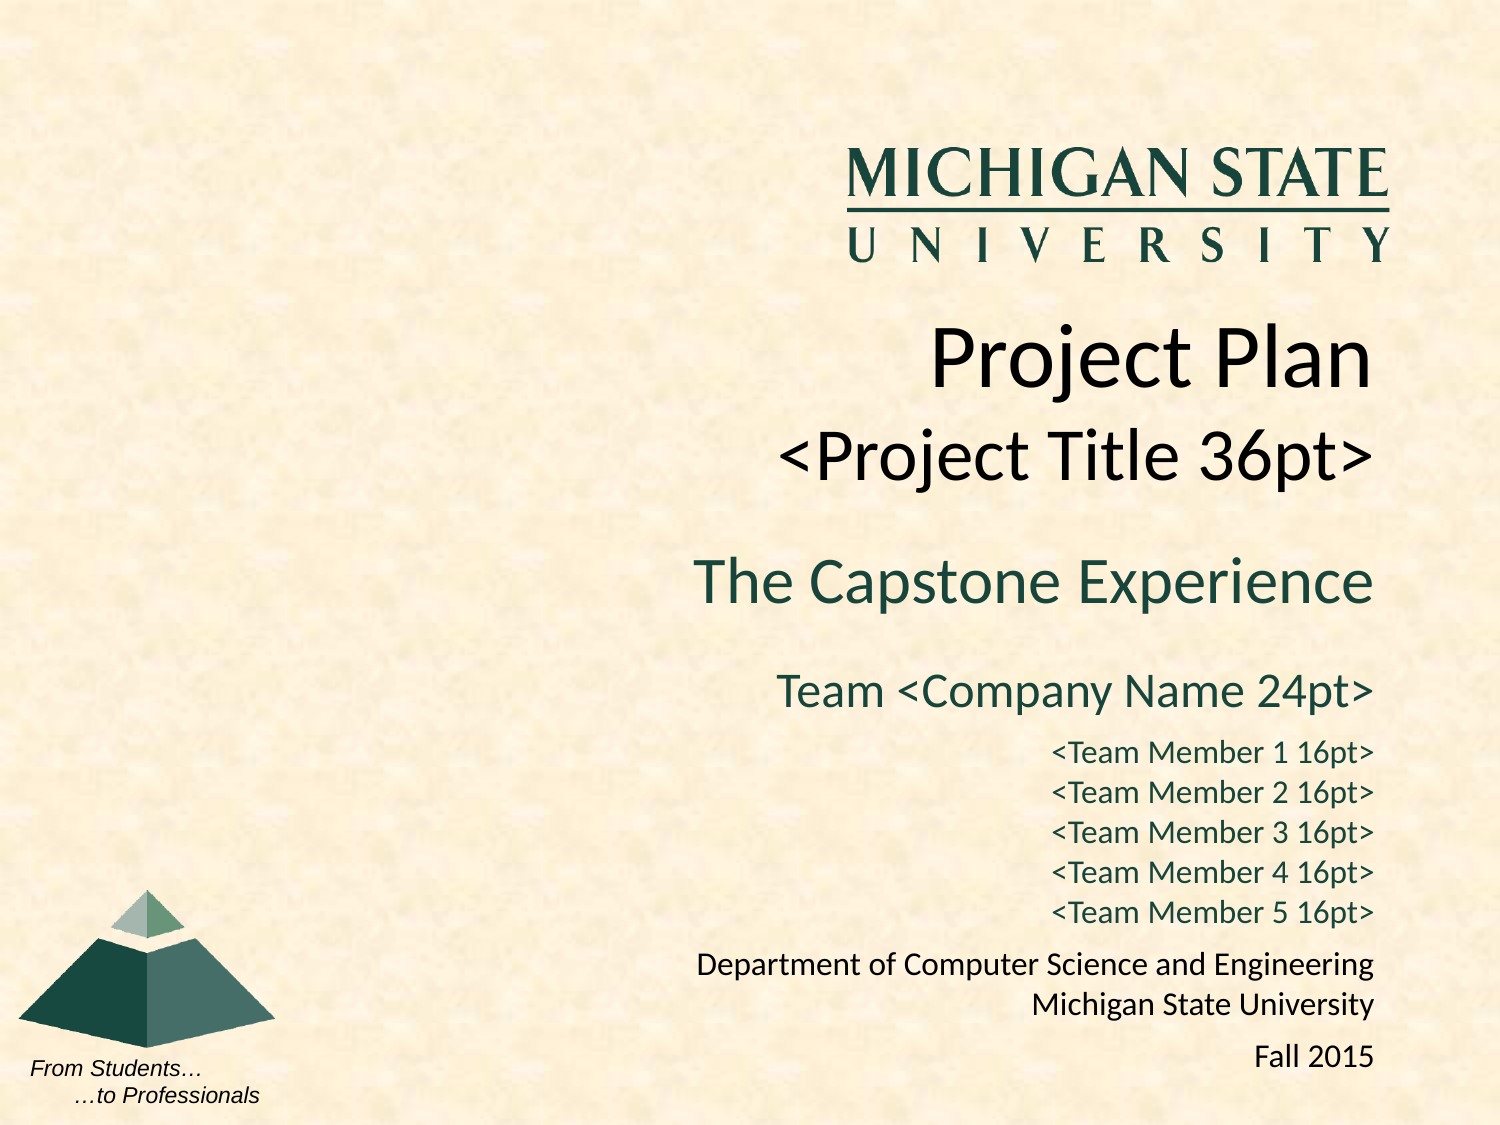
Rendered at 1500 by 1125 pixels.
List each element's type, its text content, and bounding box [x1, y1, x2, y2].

title Project Plan <Project Title 36pt> [114, 275, 1390, 517]
picture [0, 0, 1500, 1125]
subtitle Team <Company Name 24pt> <Team Member 1 16pt> <Team Member 2 16pt> <Team Member 3 16pt> <Team Member 4 16pt> <Team Member 5 16pt> Department of Computer Science and Engineering Michigan State University Fall 2015 [339, 650, 1390, 1038]
